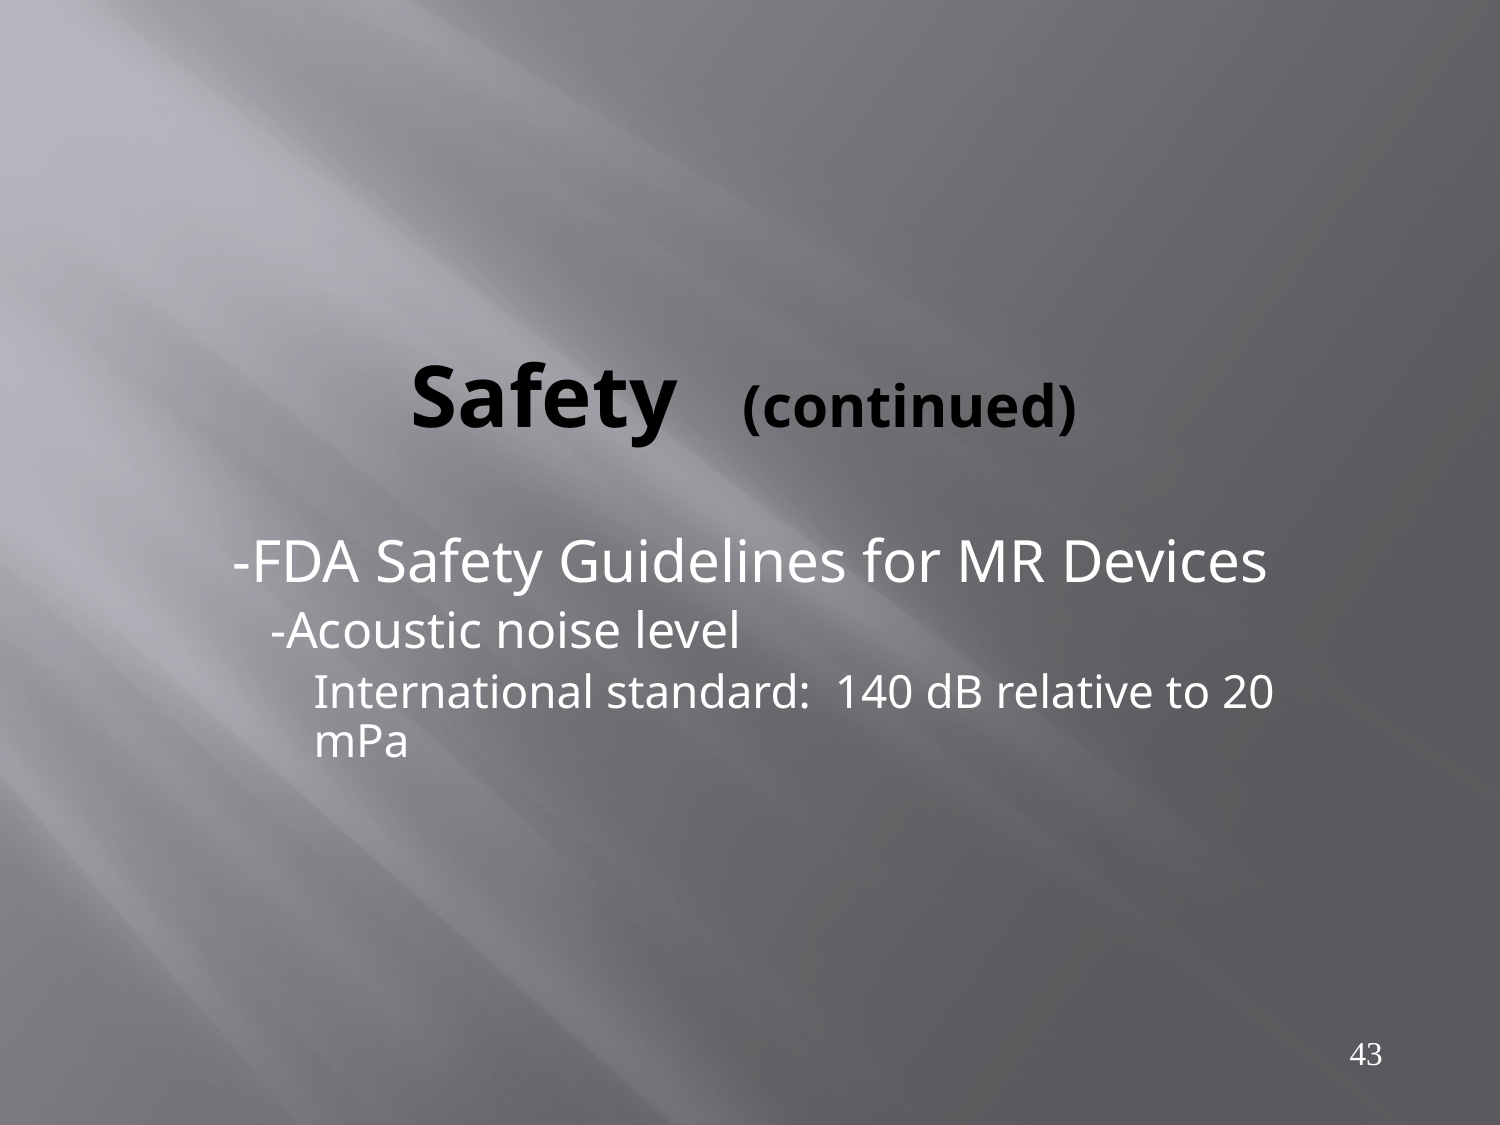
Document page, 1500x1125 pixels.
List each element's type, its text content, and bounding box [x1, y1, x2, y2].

title Safety (continued) [75, 299, 1413, 488]
text_box 43 [1334, 1024, 1500, 1080]
list -FDA Safety Guidelines for MR Devices -Acoustic noise level International standard: 140 dB relative to 20 mPa [112, 524, 1376, 851]
